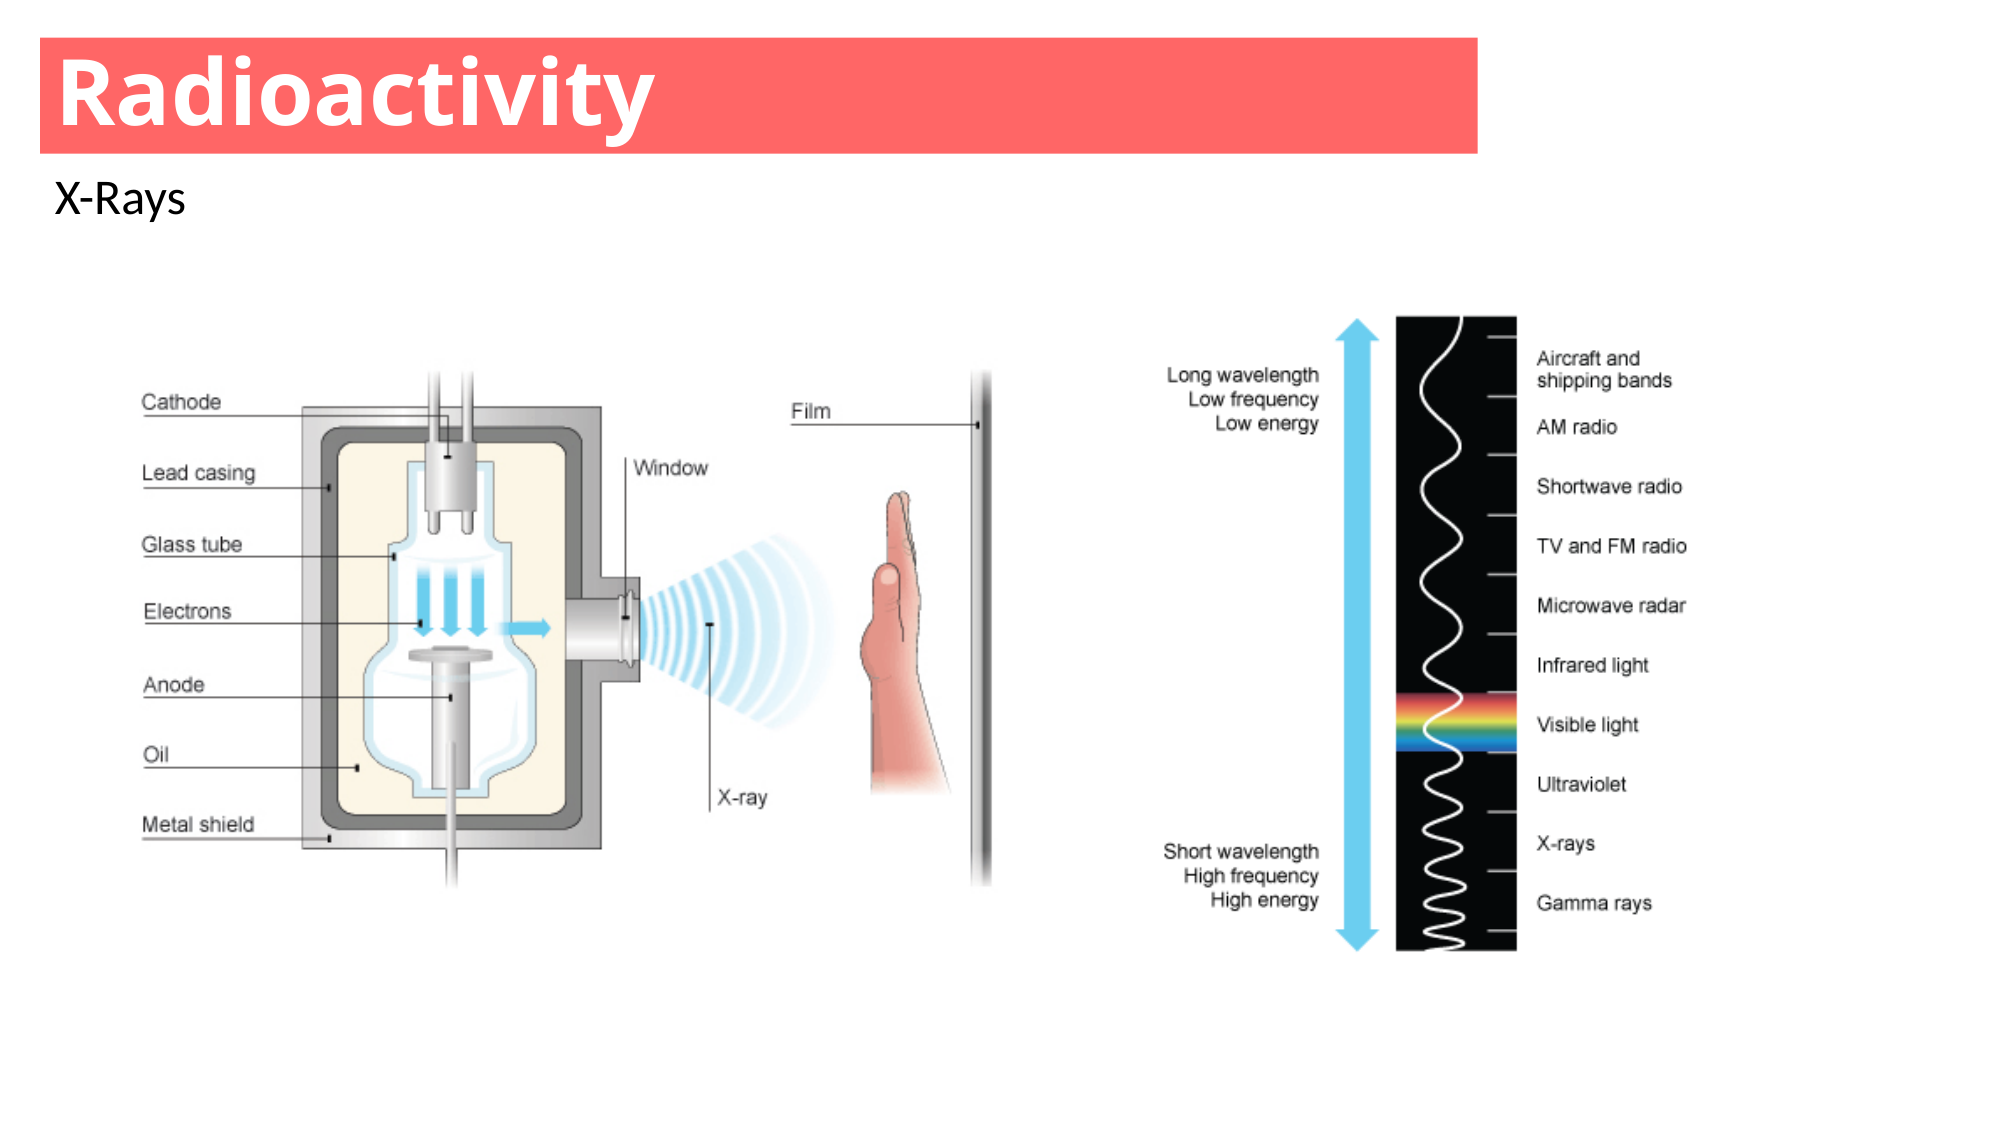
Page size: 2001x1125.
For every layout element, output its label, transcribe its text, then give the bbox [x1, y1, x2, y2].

picture [84, 331, 1043, 929]
picture [1146, 292, 1706, 975]
title Radioactivity [40, 37, 1478, 154]
text_box X-Rays [40, 156, 982, 232]
